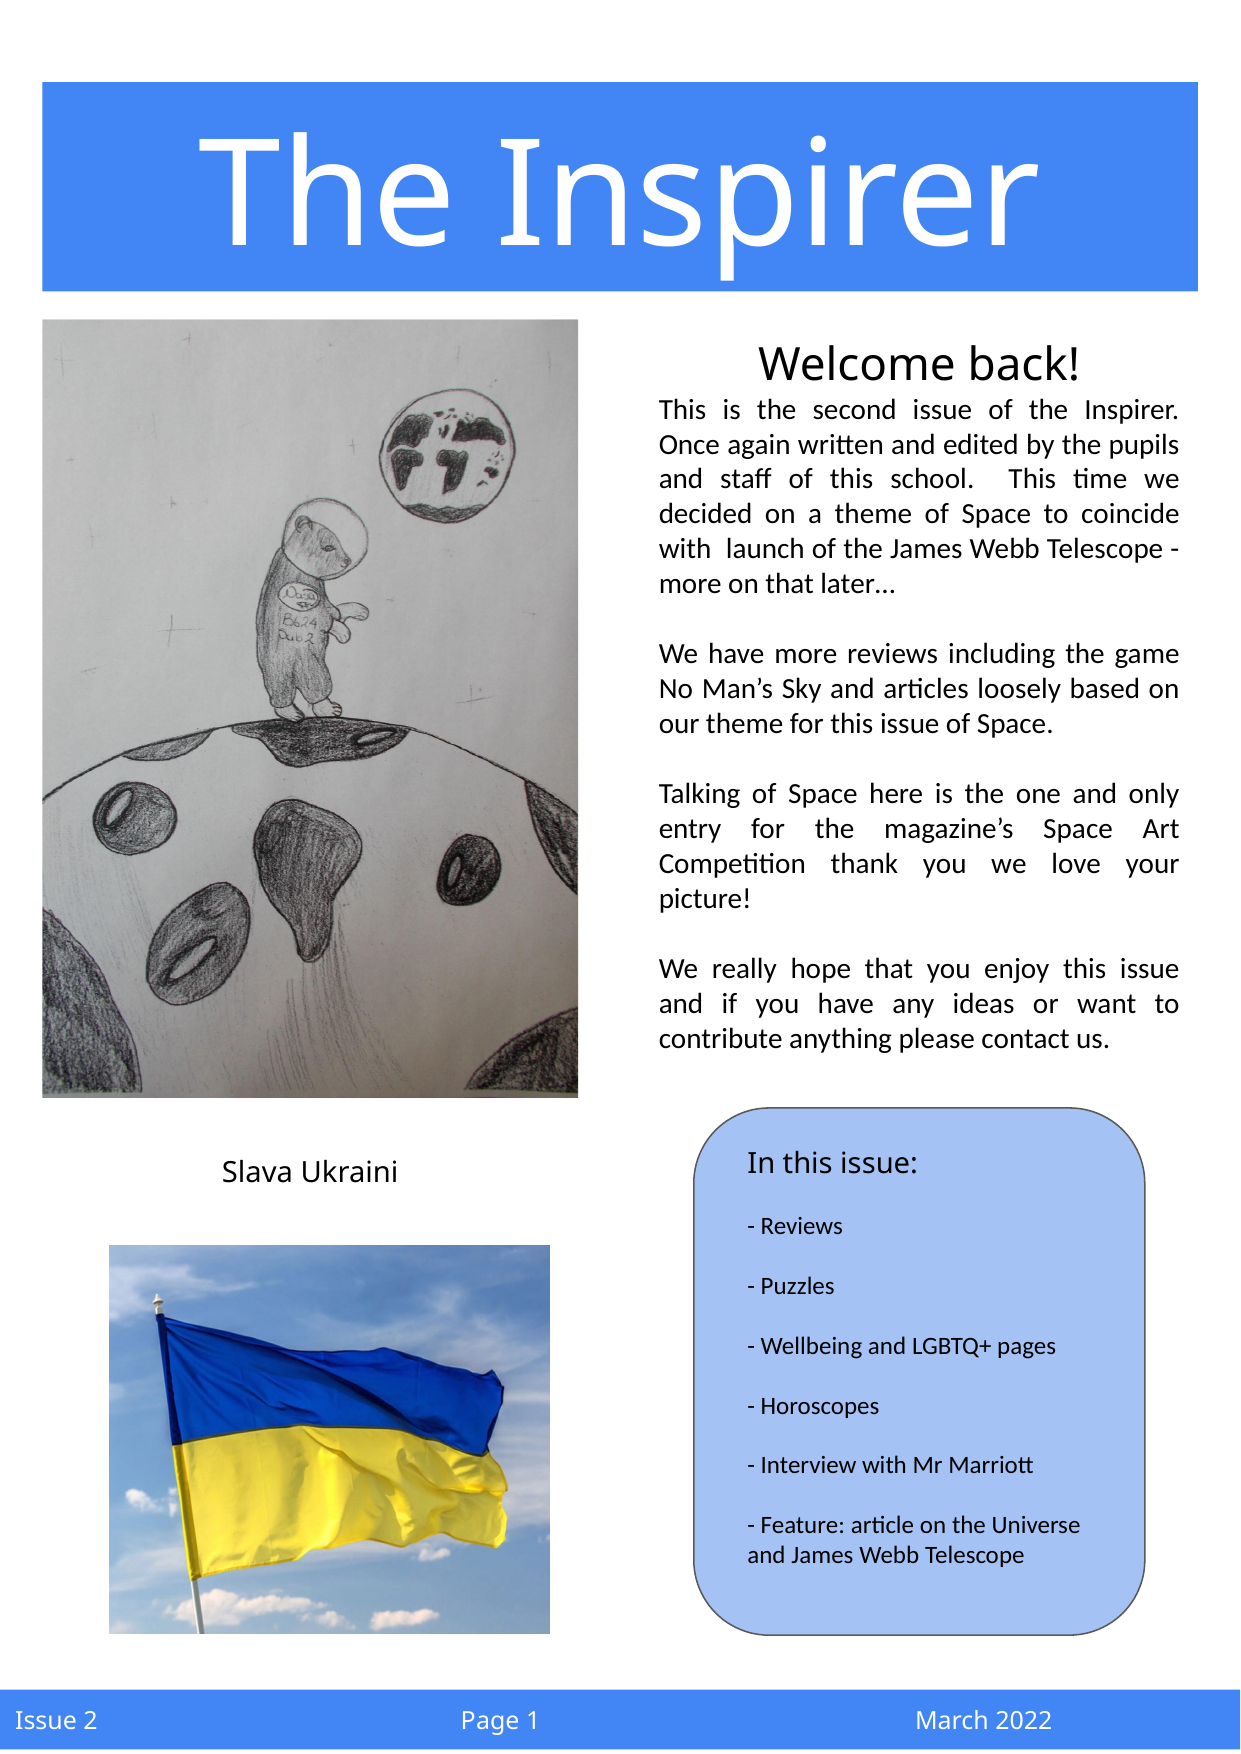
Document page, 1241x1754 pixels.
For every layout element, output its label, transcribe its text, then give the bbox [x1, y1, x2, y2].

text_box [693, 1107, 1145, 1636]
picture [0, 321, 700, 1098]
text_box Issue 2 Page 1 March 2022 [0, 1689, 1241, 1750]
text_box Slava Ukraini [109, 1138, 511, 1204]
text_box Welcome back! This is the second issue of the Inspirer. Once again written and edited by the pupils and staff of this school. This time we decided on a theme of Space to coincide with launch of the James Webb Telescope - more on that later… We have more reviews including the game No Man’s Sky and articles loosely based on our theme for this issue of Space. Talking of Space here is the one and only entry for the magazine’s Space Art Competition thank you we love your picture! We really hope that you enjoy this issue and if you have any ideas or want to contribute anything please contact us. [643, 319, 1195, 1063]
picture [109, 1245, 550, 1634]
text_box The Inspirer [170, 48, 1217, 353]
text_box In this issue: - Reviews - Puzzles - Wellbeing and LGBTQ+ pages - Horoscopes - Interview with Mr Marriott - Feature: article on the Universe and James Webb Telescope [732, 1129, 1107, 1584]
subtitle The Inspirer [42, 82, 1198, 292]
